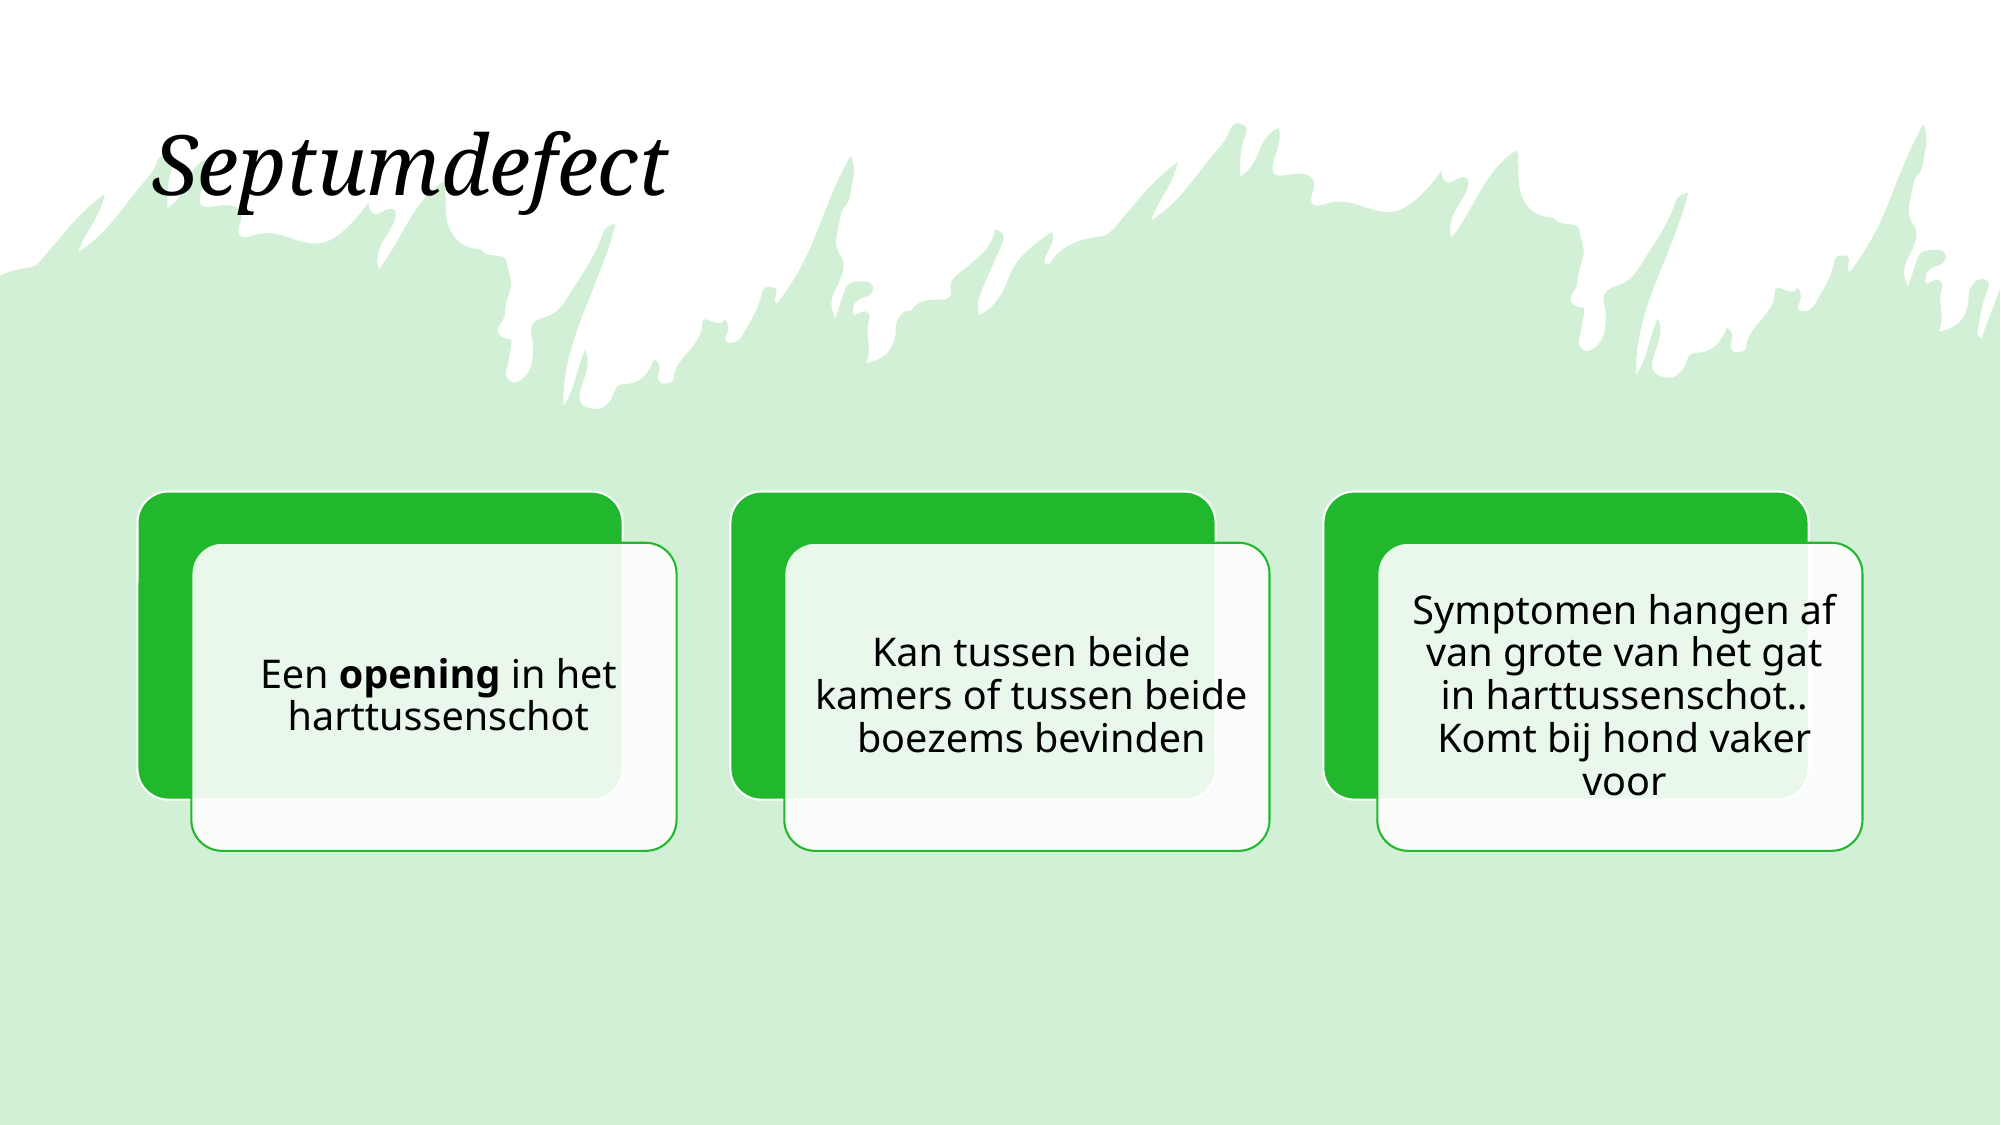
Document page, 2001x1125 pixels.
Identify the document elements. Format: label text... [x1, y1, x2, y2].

text_box [0, 121, 2000, 1125]
text_box [0, 0, 2000, 336]
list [137, 329, 1863, 1013]
title Septumdefect [137, 59, 1863, 278]
